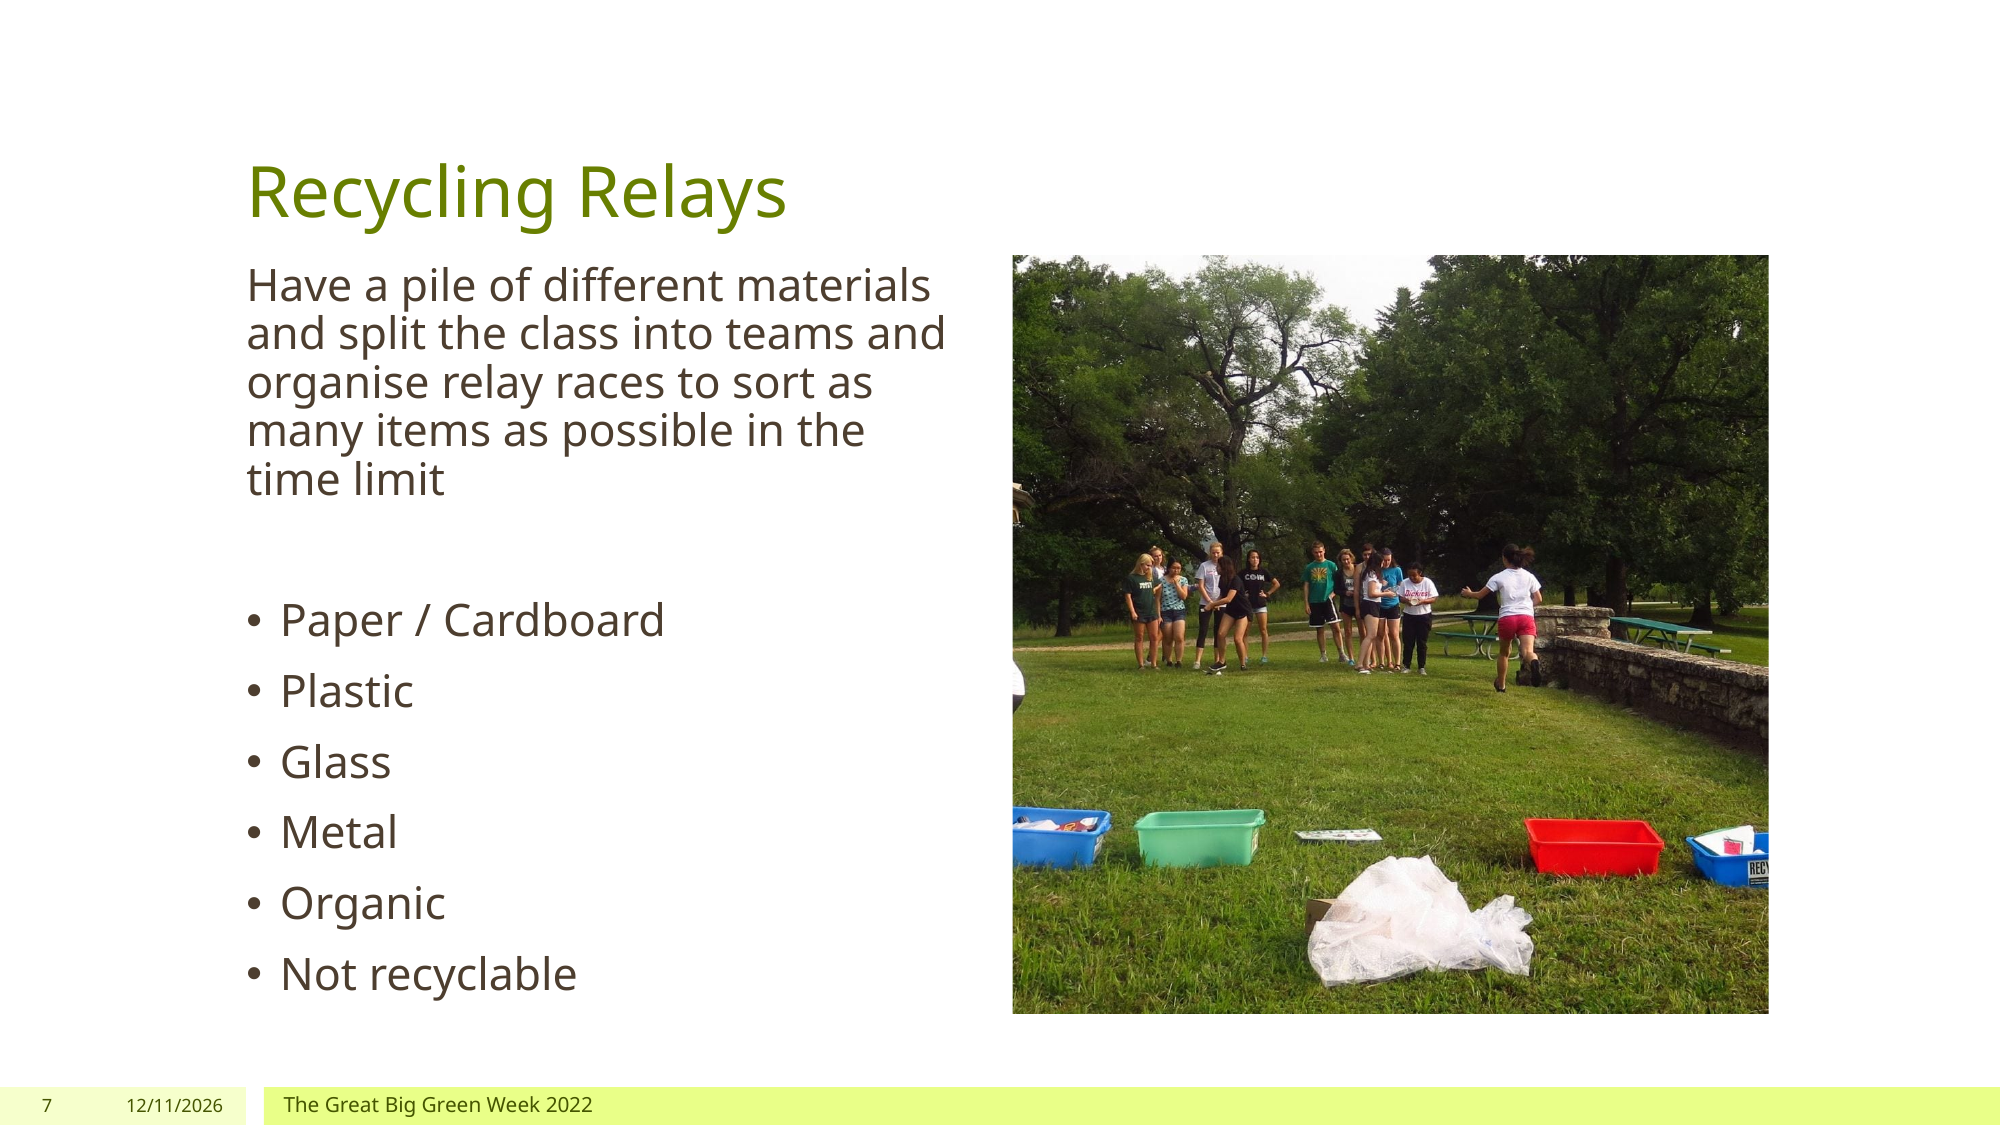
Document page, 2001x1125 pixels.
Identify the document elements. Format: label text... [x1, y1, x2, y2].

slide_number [74, 1087, 239, 1125]
picture [1012, 255, 1769, 1014]
slide_number 7 [0, 1087, 68, 1125]
footer The Great Big Green Week 2022 [268, 1087, 1769, 1125]
list Have a pile of different materials and split the class into teams and organise relay races to sort as many items as possible in the time limit Paper / Cardboard Plastic Glass Metal Organic Not recyclable [231, 255, 988, 1014]
title Recycling Relays [231, 45, 1769, 240]
